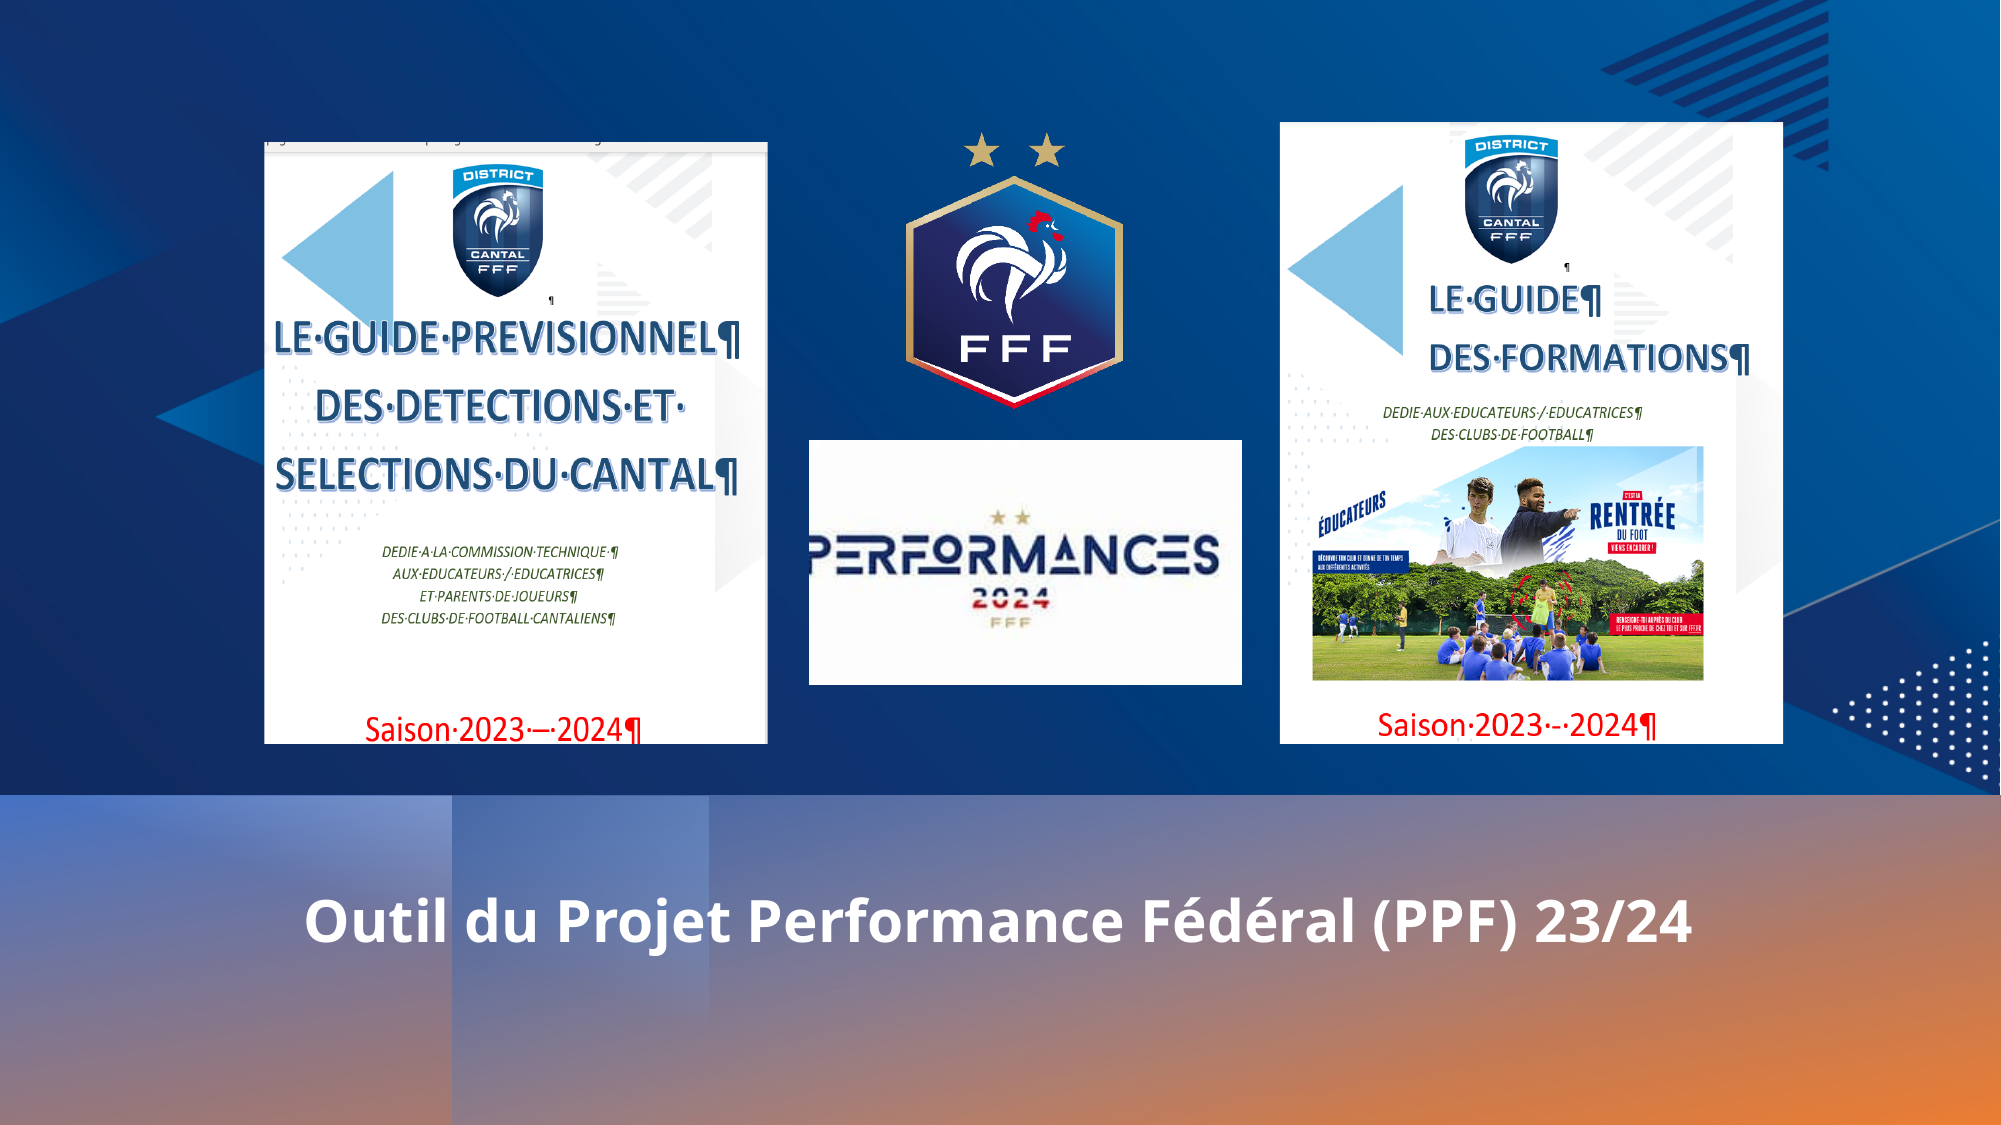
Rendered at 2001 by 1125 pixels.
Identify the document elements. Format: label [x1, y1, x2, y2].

text_box [0, 795, 2000, 1125]
picture [0, 0, 2000, 795]
